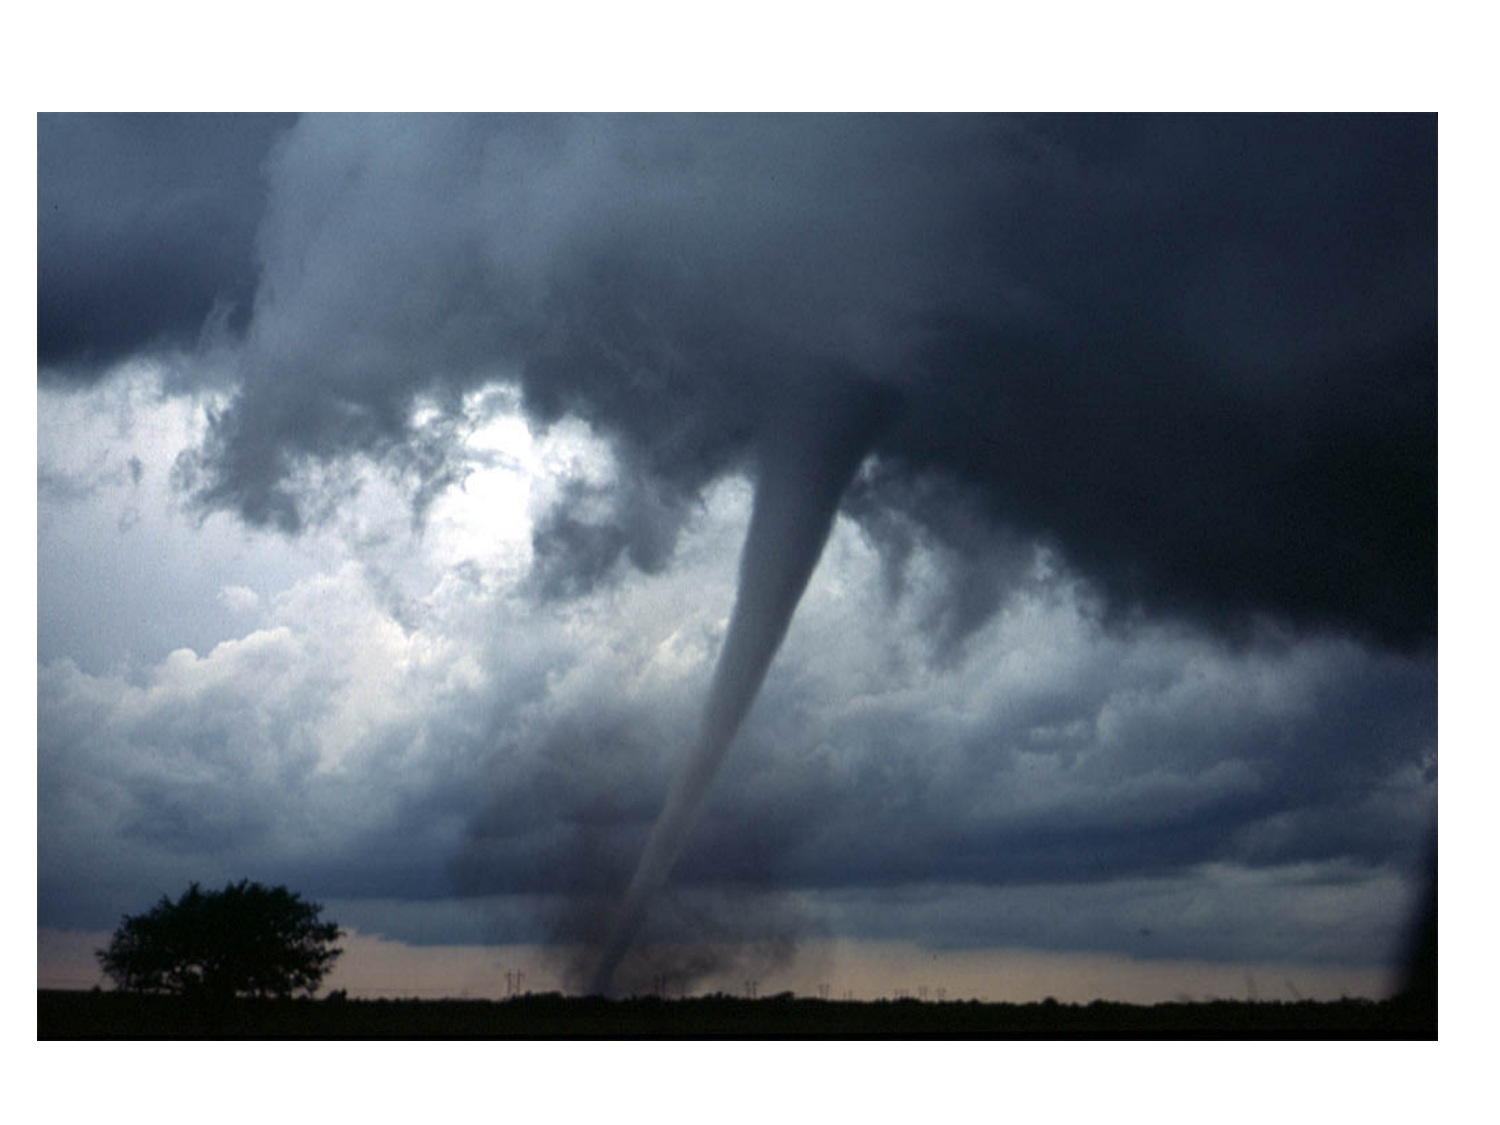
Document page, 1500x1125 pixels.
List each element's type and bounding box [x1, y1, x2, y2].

picture [37, 112, 1438, 1042]
